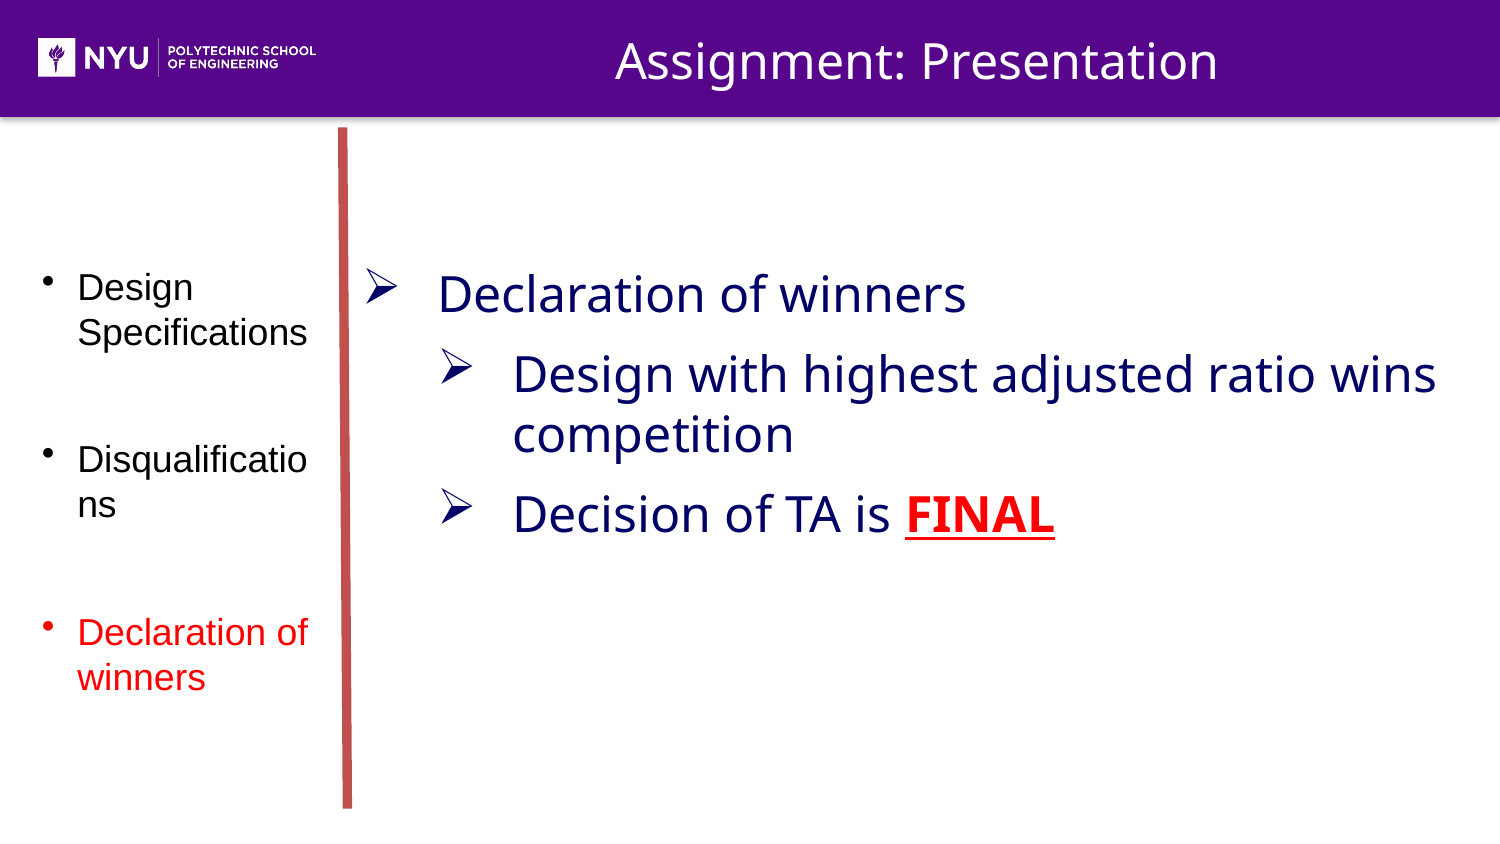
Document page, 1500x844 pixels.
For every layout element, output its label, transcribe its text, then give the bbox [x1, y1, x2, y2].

text_box Declaration of winners Design with highest adjusted ratio wins competition Decision of TA is FINAL [347, 255, 1463, 804]
picture [38, 38, 316, 77]
list Assignment: Presentation [372, 37, 1463, 81]
text_box Design Specifications Disqualifications Declaration of winners [27, 255, 343, 706]
